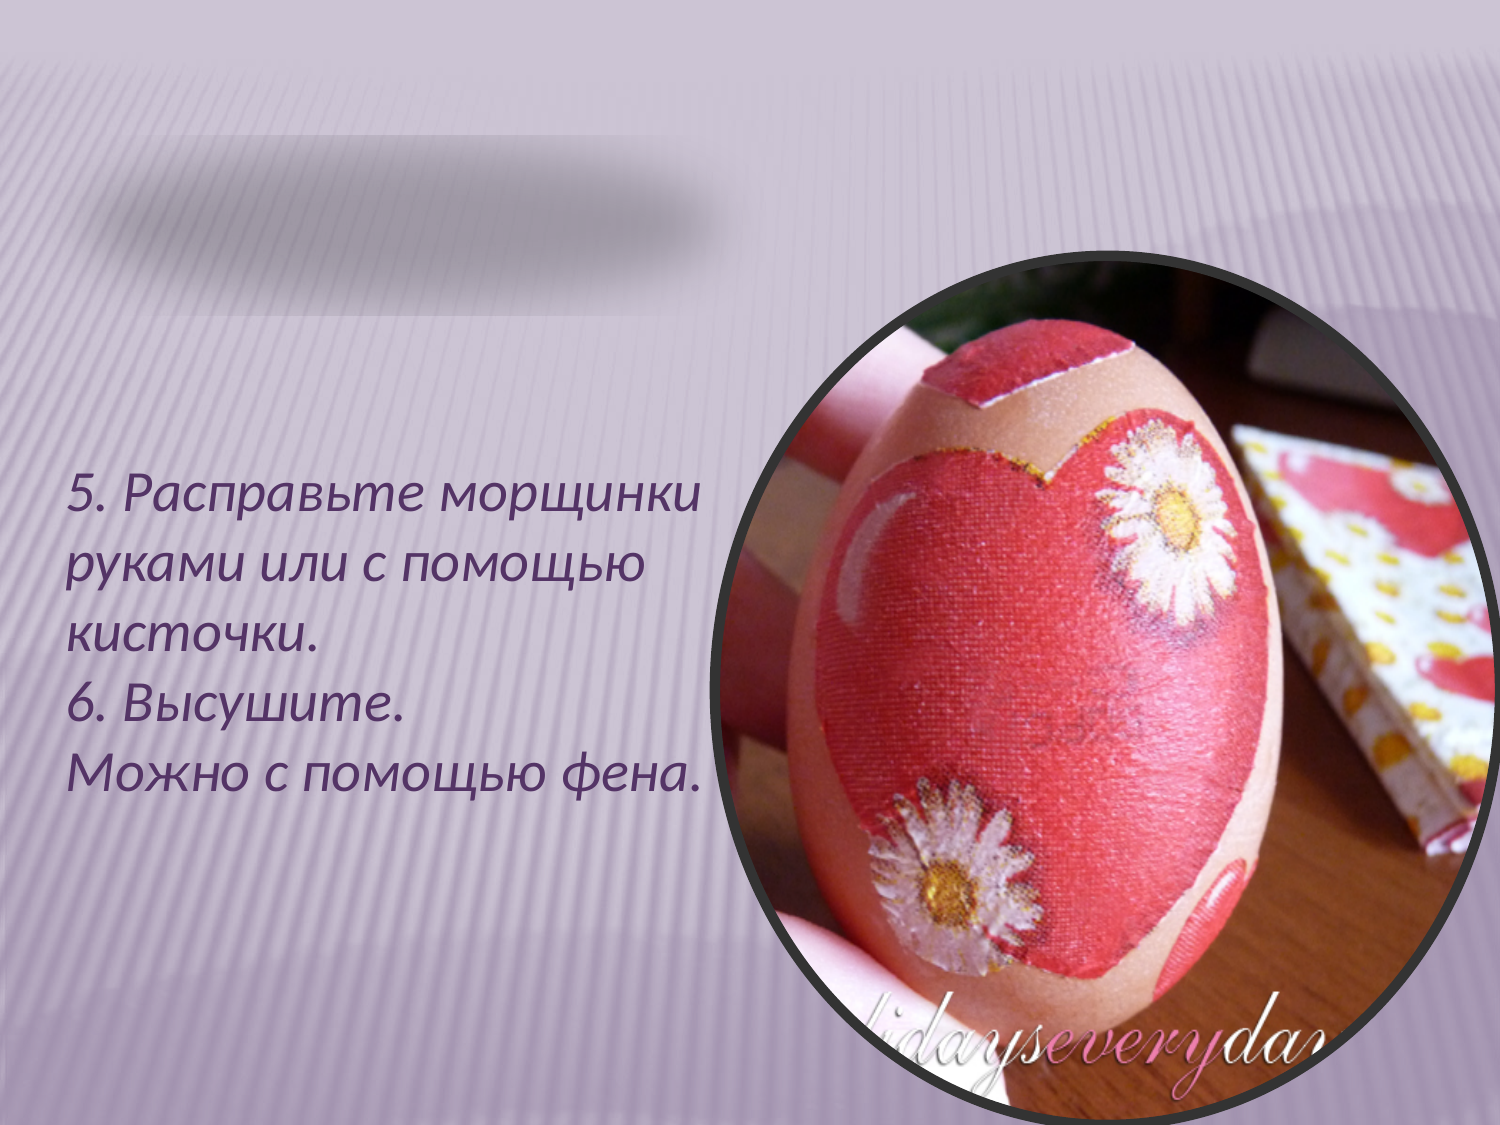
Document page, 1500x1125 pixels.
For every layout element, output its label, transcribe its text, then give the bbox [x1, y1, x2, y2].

text_box 5. Расправьте морщинки руками или с помощью кисточки. 6. Высушите. Можно с помощью фена. [50, 445, 704, 870]
picture [714, 255, 1500, 1125]
